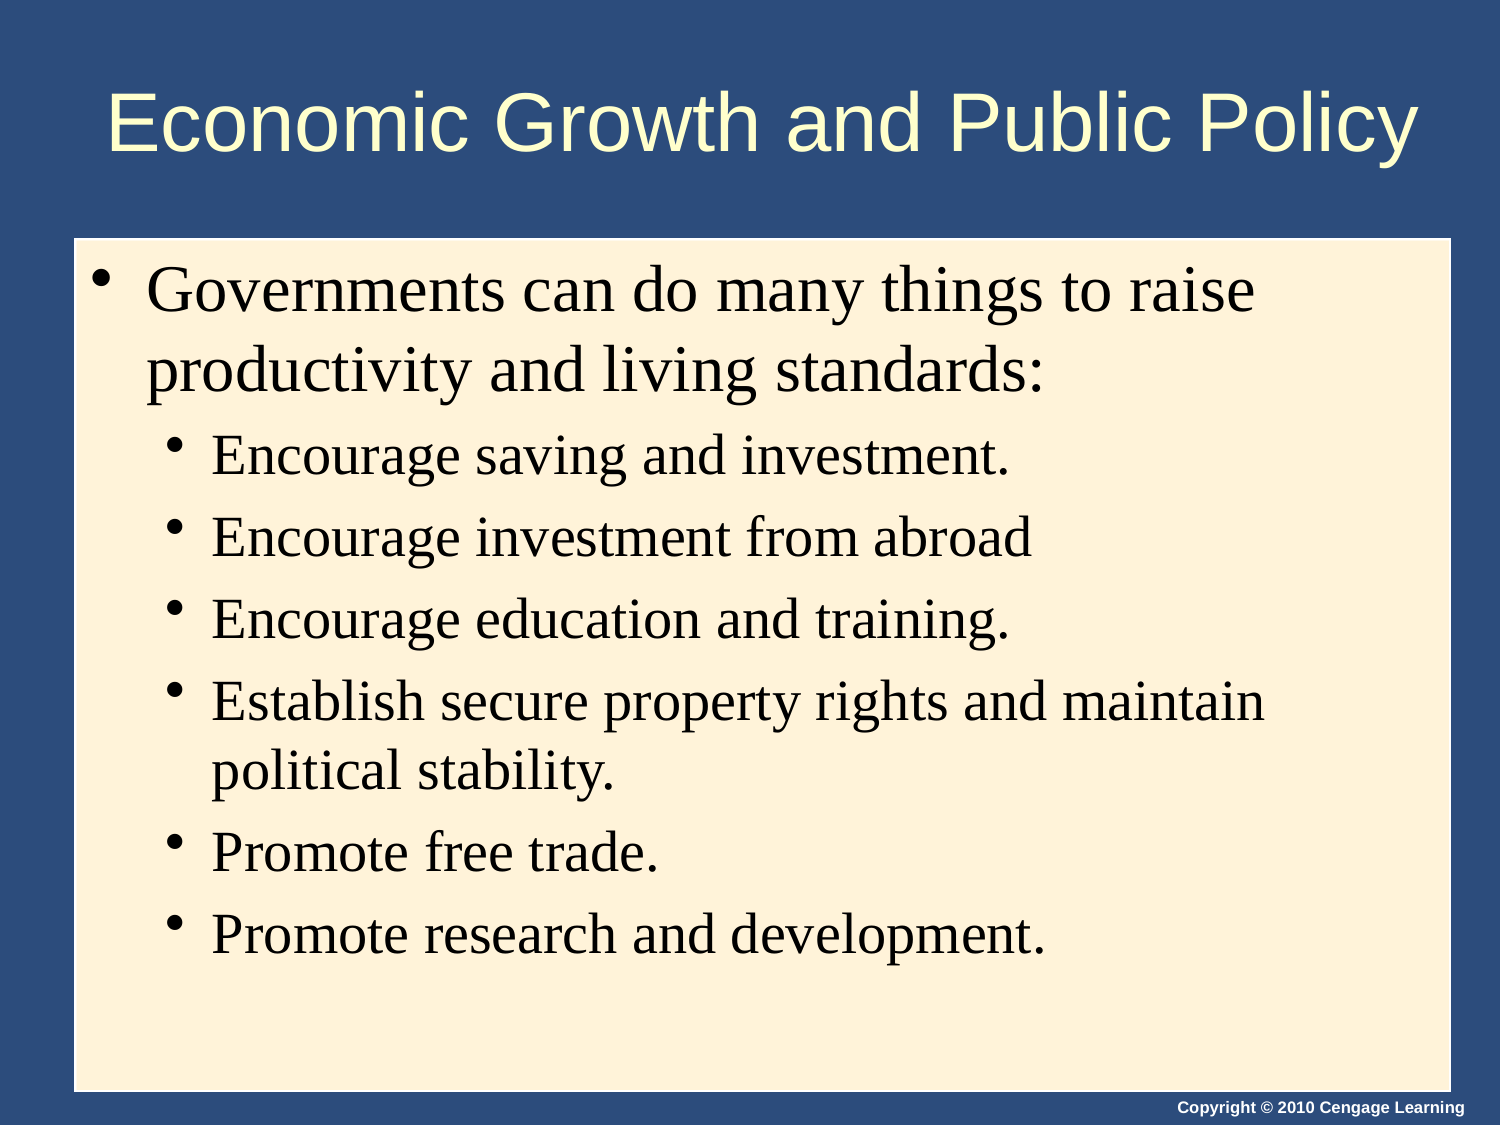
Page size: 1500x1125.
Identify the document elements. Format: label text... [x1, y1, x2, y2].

title Economic Growth and Public Policy [74, 24, 1451, 226]
picture [74, 238, 1451, 1092]
list Governments can do many things to raise productivity and living standards: Encourage saving and investment. Encourage investment from abroad Encourage education and training. Establish secure property rights and maintain political stability. Promote free trade. Promote research and development. [74, 237, 1450, 1090]
